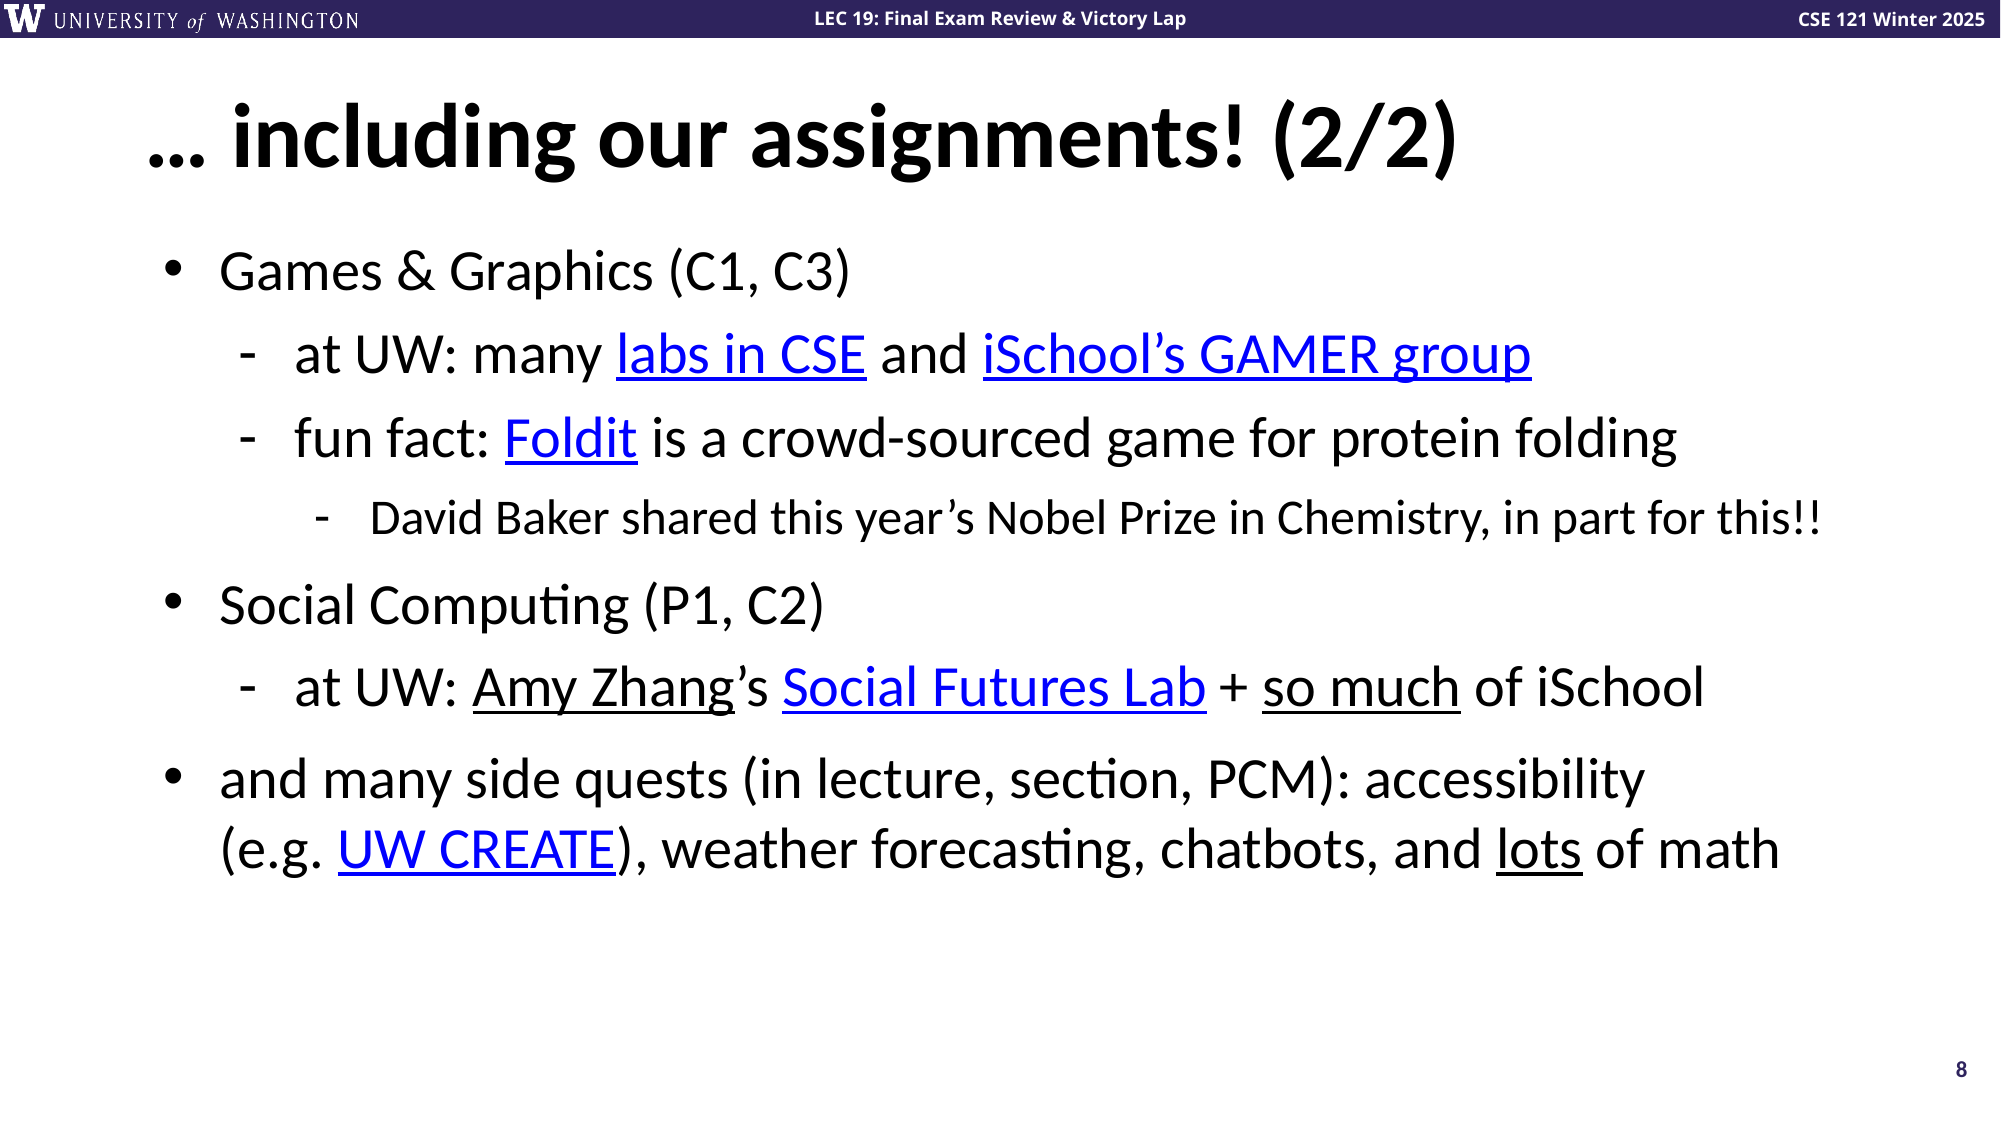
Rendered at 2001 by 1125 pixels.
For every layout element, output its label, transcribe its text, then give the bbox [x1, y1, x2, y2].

picture [4, 4, 358, 33]
title … including our assignments! (2/2) [137, 74, 1863, 200]
slide_number 8 [1934, 1047, 1975, 1090]
list Games & Graphics (C1, C3) at UW: many labs in CSE and iSchool’s GAMER group fun fact: Foldit is a crowd-sourced game for protein folding David Baker shared this year’s Nobel Prize in Chemistry, in part for this!! Social Computing (P1, C2) at UW: Amy Zhang’s Social Futures Lab + so much of iSchool and many side quests (in lecture, section, PCM): accessibility (e.g. UW CREATE), weather forecasting, chatbots, and lots of math [137, 224, 1863, 1014]
